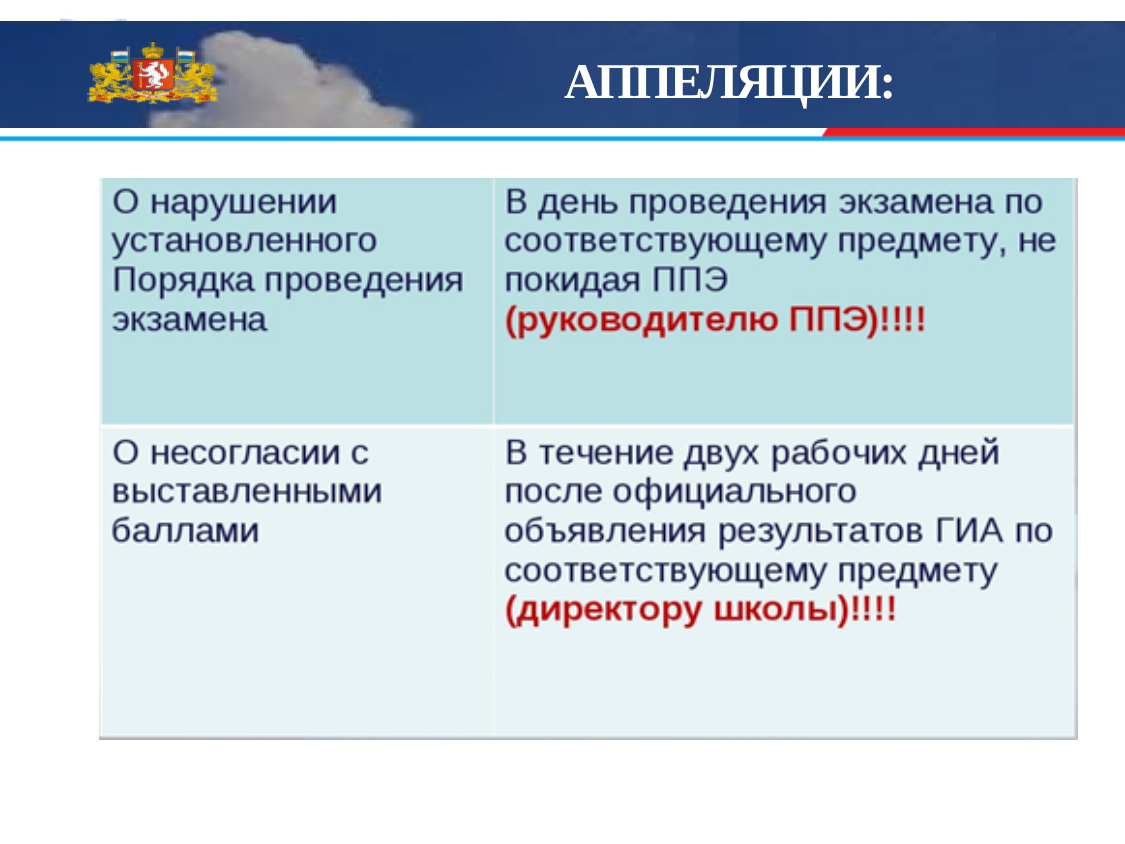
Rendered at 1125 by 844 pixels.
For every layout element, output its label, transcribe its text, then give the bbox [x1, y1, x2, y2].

picture [0, 7, 1125, 137]
picture [99, 178, 1078, 740]
text_box АППЕЛЯЦИИ: [87, 136, 1065, 178]
picture [1065, 140, 1125, 151]
picture [0, 140, 87, 151]
